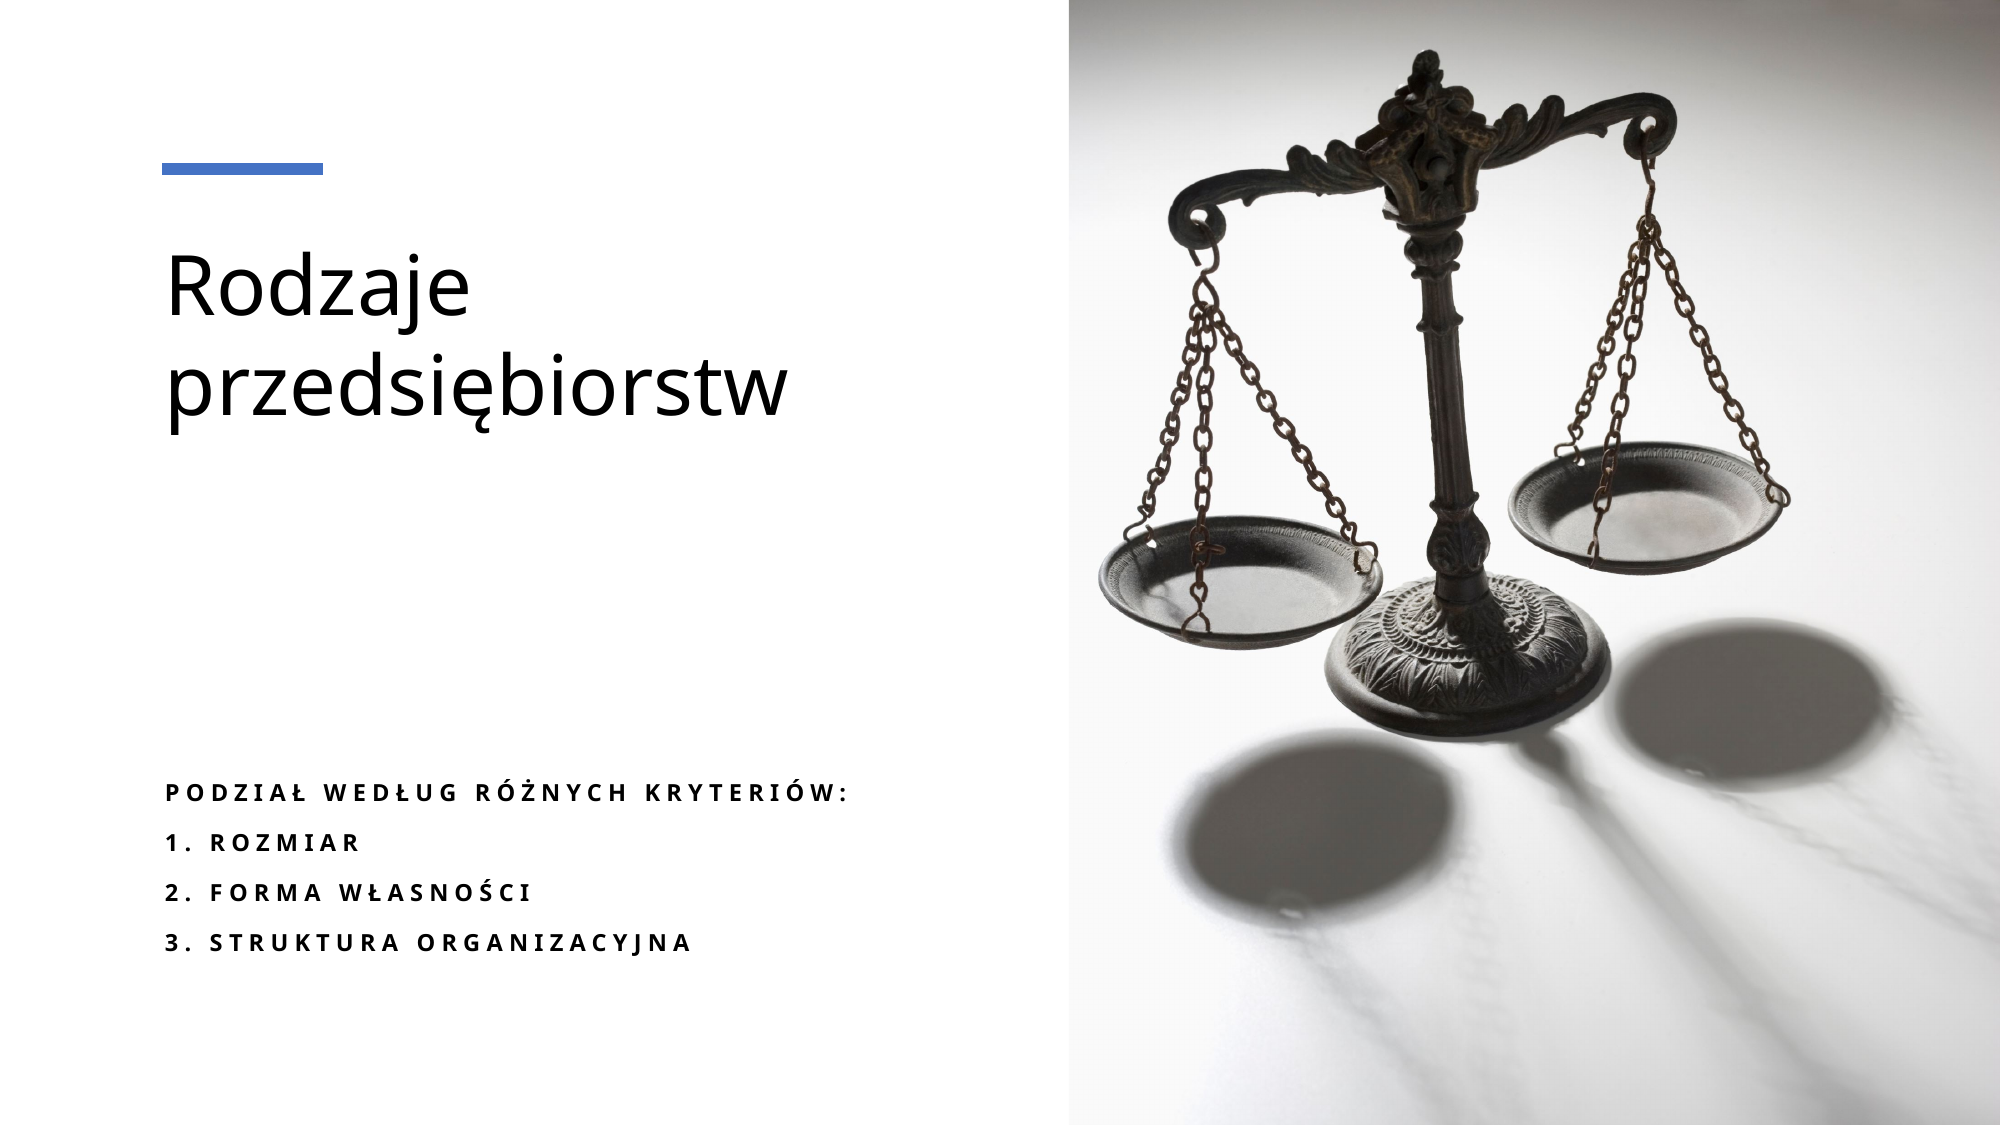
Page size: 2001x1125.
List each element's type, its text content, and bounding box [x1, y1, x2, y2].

picture [1068, 0, 2000, 1125]
subtitle Podział według różnych kryteriów: 1. rozmiar 2. Forma Własności 3. Struktura Organizacyjna [149, 752, 865, 964]
text_box [0, 0, 1068, 1125]
title Rodzaje przedsiębiorstw [149, 224, 895, 668]
